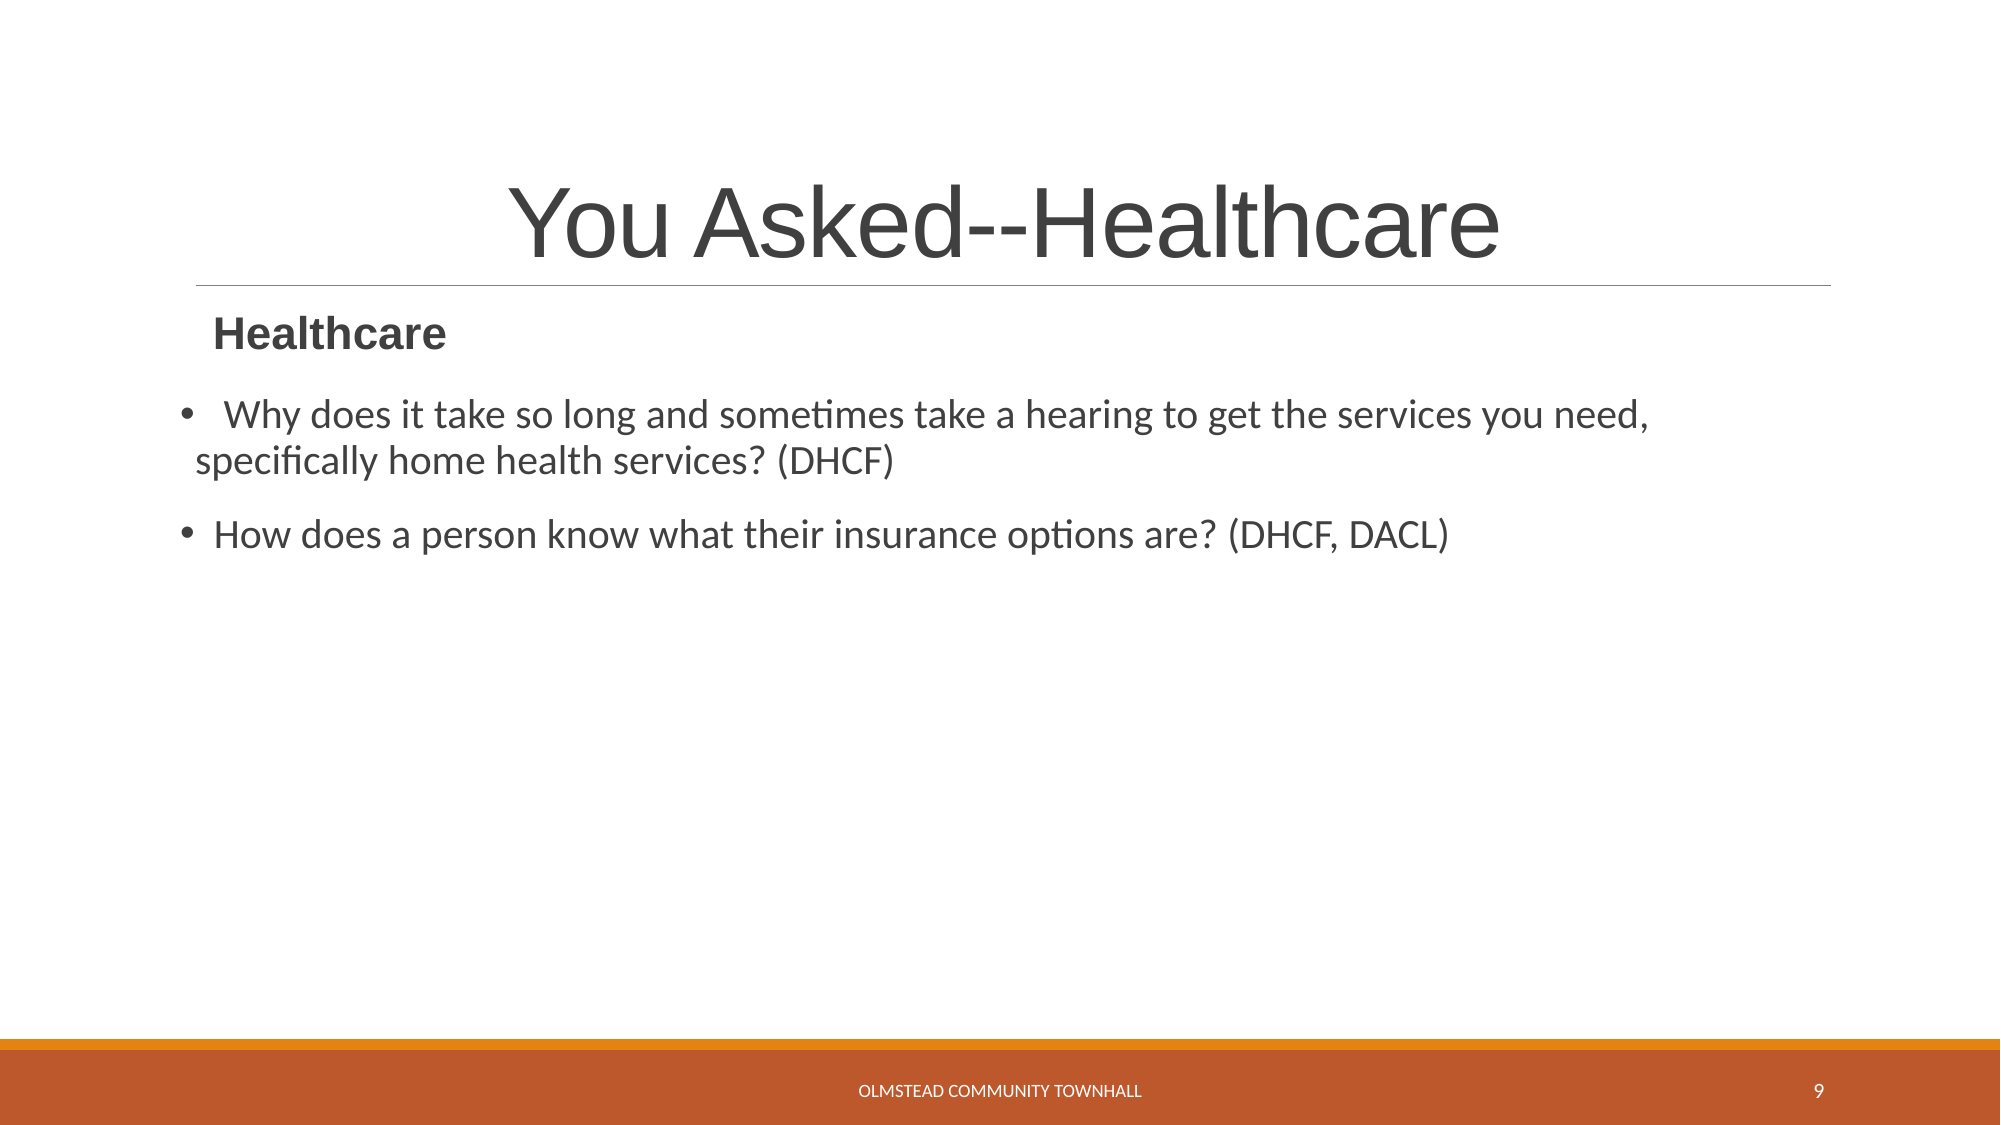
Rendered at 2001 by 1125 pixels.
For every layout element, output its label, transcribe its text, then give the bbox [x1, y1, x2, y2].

slide_number 9 [1624, 1059, 1840, 1120]
footer Olmstead Community Townhall [604, 1059, 1396, 1120]
list Healthcare Why does it take so long and sometimes take a hearing to get the services you need, specifically home health services? (DHCF) How does a person know what their insurance options are? (DHCF, DACL) [180, 302, 1830, 963]
title You Asked--Healthcare [180, 47, 1830, 285]
